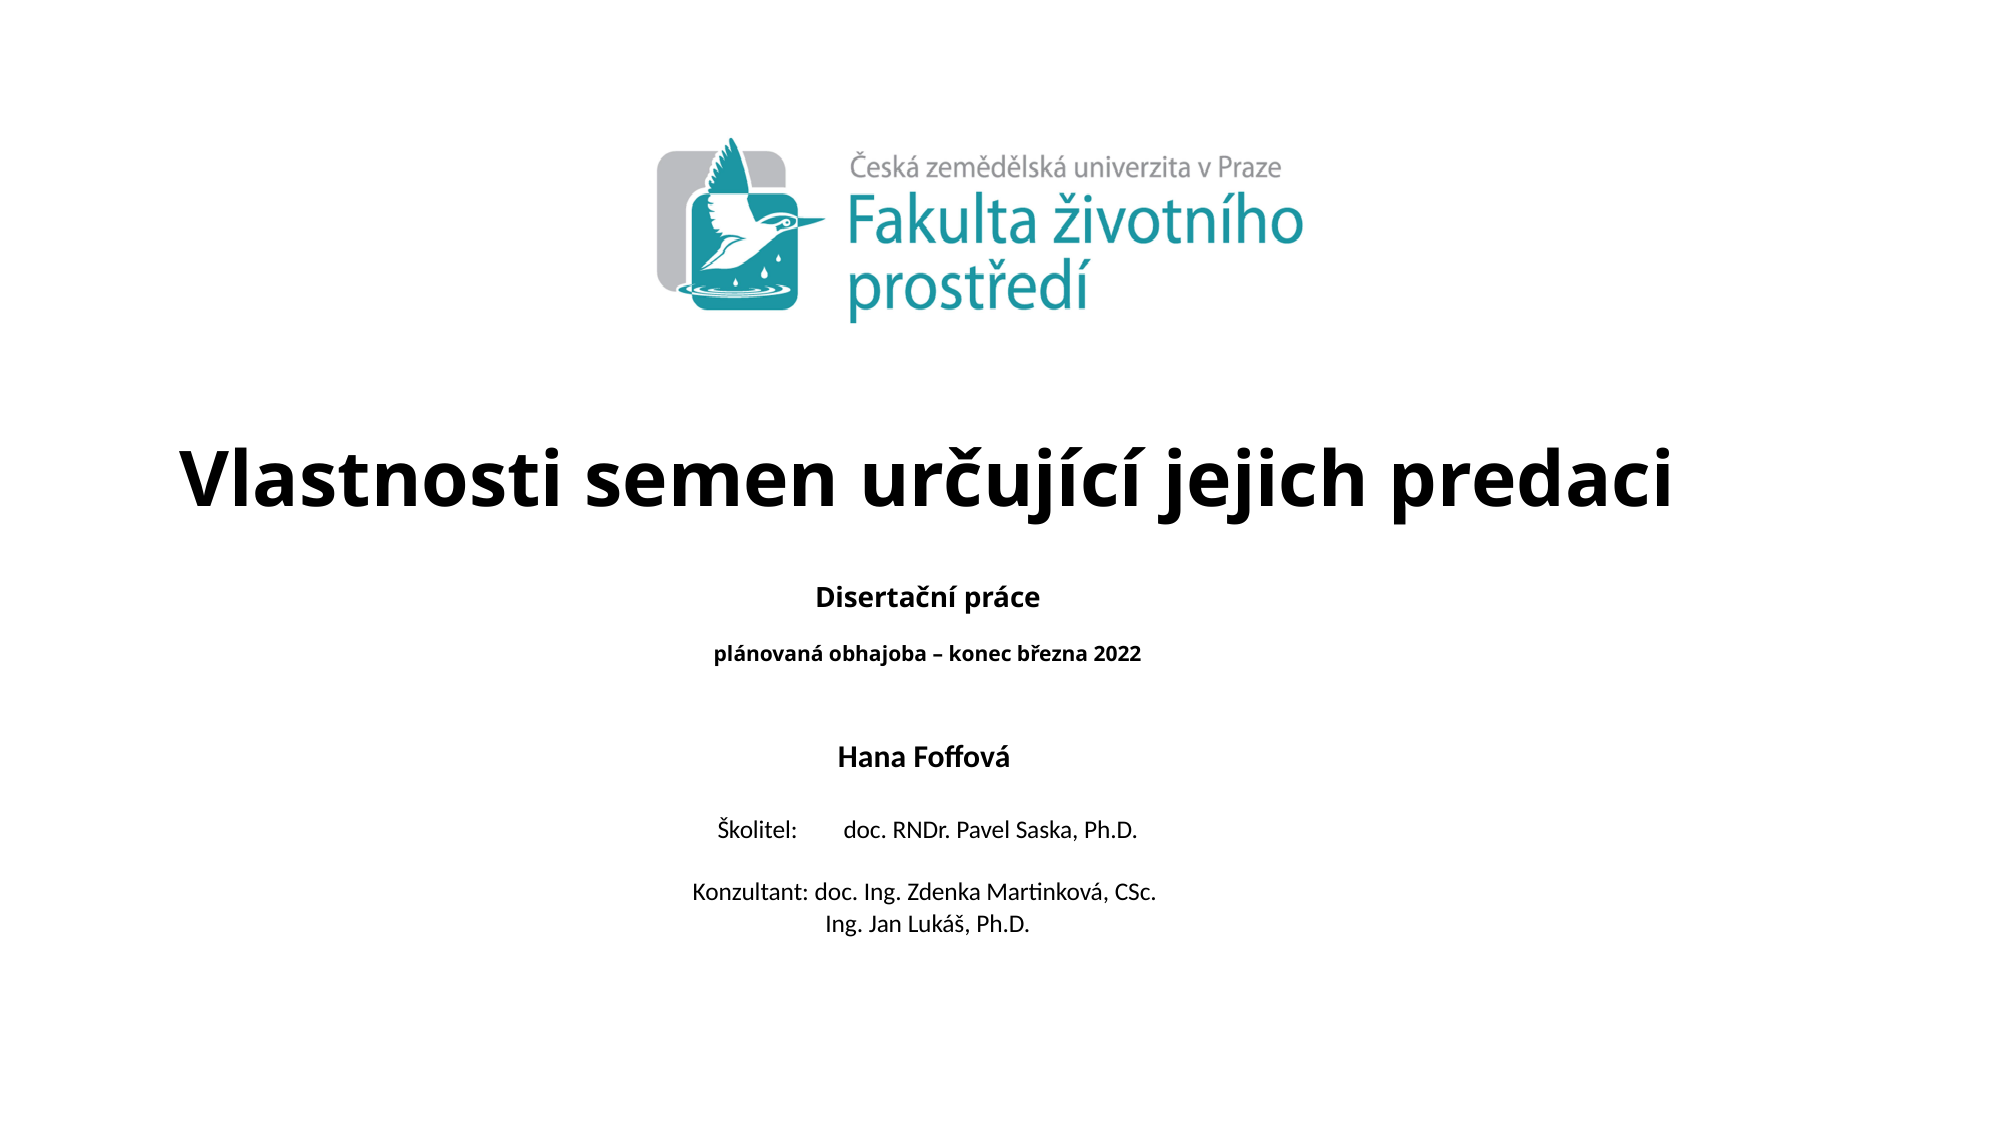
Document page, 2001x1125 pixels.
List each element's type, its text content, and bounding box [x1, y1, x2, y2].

title Vlastnosti semen určující jejich predaci Disertační práce plánovaná obhajoba – konec března 2022 [158, 354, 1697, 674]
picture [618, 91, 1334, 355]
subtitle Hana Foffová Školitel: doc. RNDr. Pavel Saska, Ph.D. Konzultant: doc. Ing. Zdenka Martinková, CSc. Ing. Jan Lukáš, Ph.D. [500, 733, 1356, 946]
